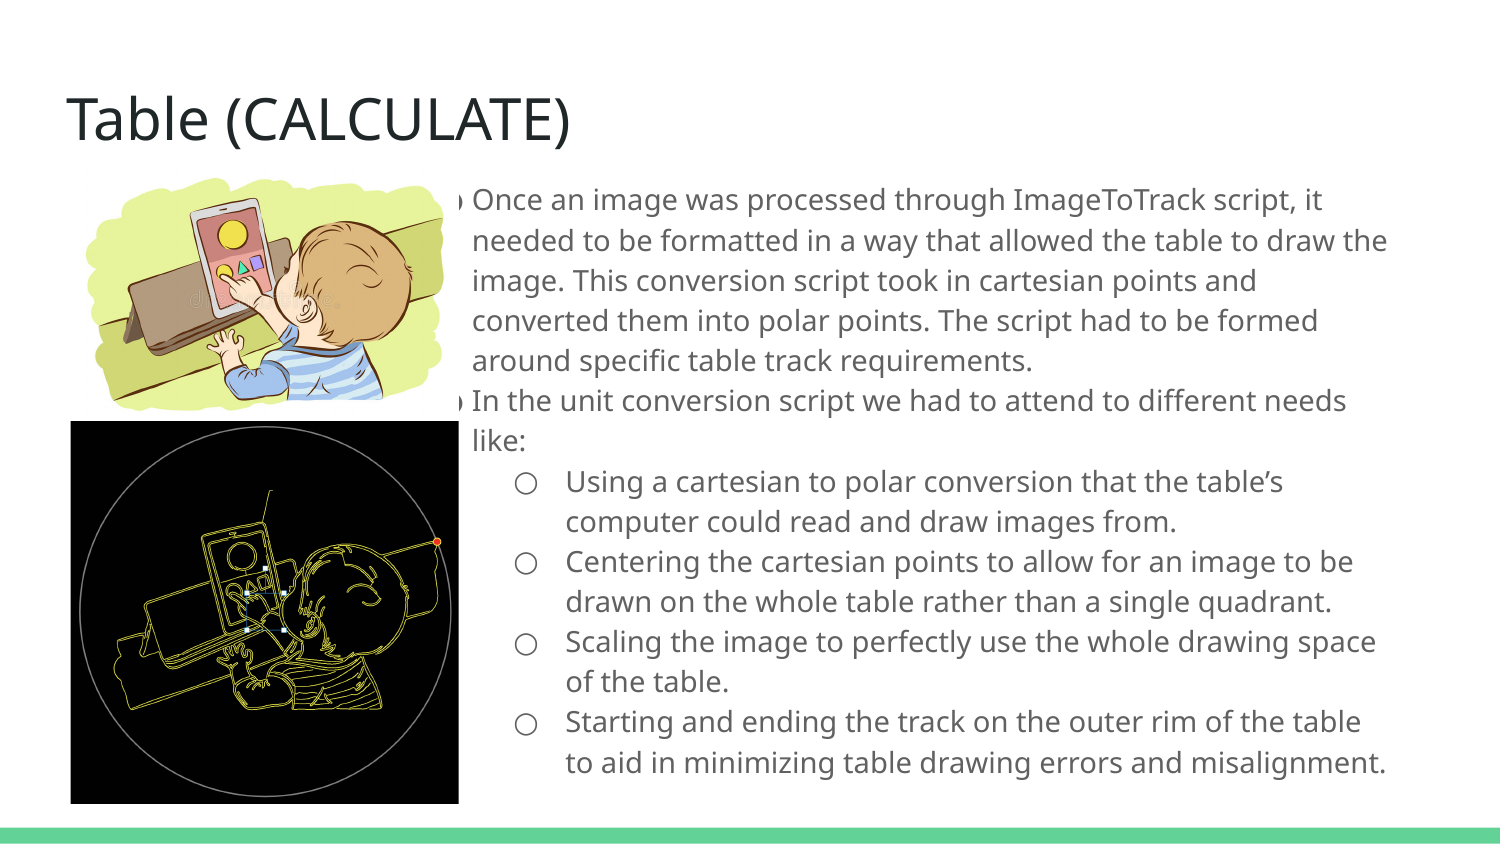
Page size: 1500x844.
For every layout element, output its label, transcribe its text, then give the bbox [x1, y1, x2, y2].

picture [70, 161, 459, 805]
title Table (CALCULATE) [51, 67, 1449, 162]
list Once an image was processed through ImageToTrack script, it needed to be formatted in a way that allowed the table to draw the image. This conversion script took in cartesian points and converted them into polar points. The script had to be formed around specific table track requirements. In the unit conversion script we had to attend to different needs like: Using a cartesian to polar conversion that the table’s computer could read and draw images from. Centering the cartesian points to allow for an image to be drawn on the whole table rather than a single quadrant. Scaling the image to perfectly use the whole drawing space of the table. Starting and ending the track on the outer rim of the table to aid in minimizing table drawing errors and misalignment. [462, 161, 1412, 761]
